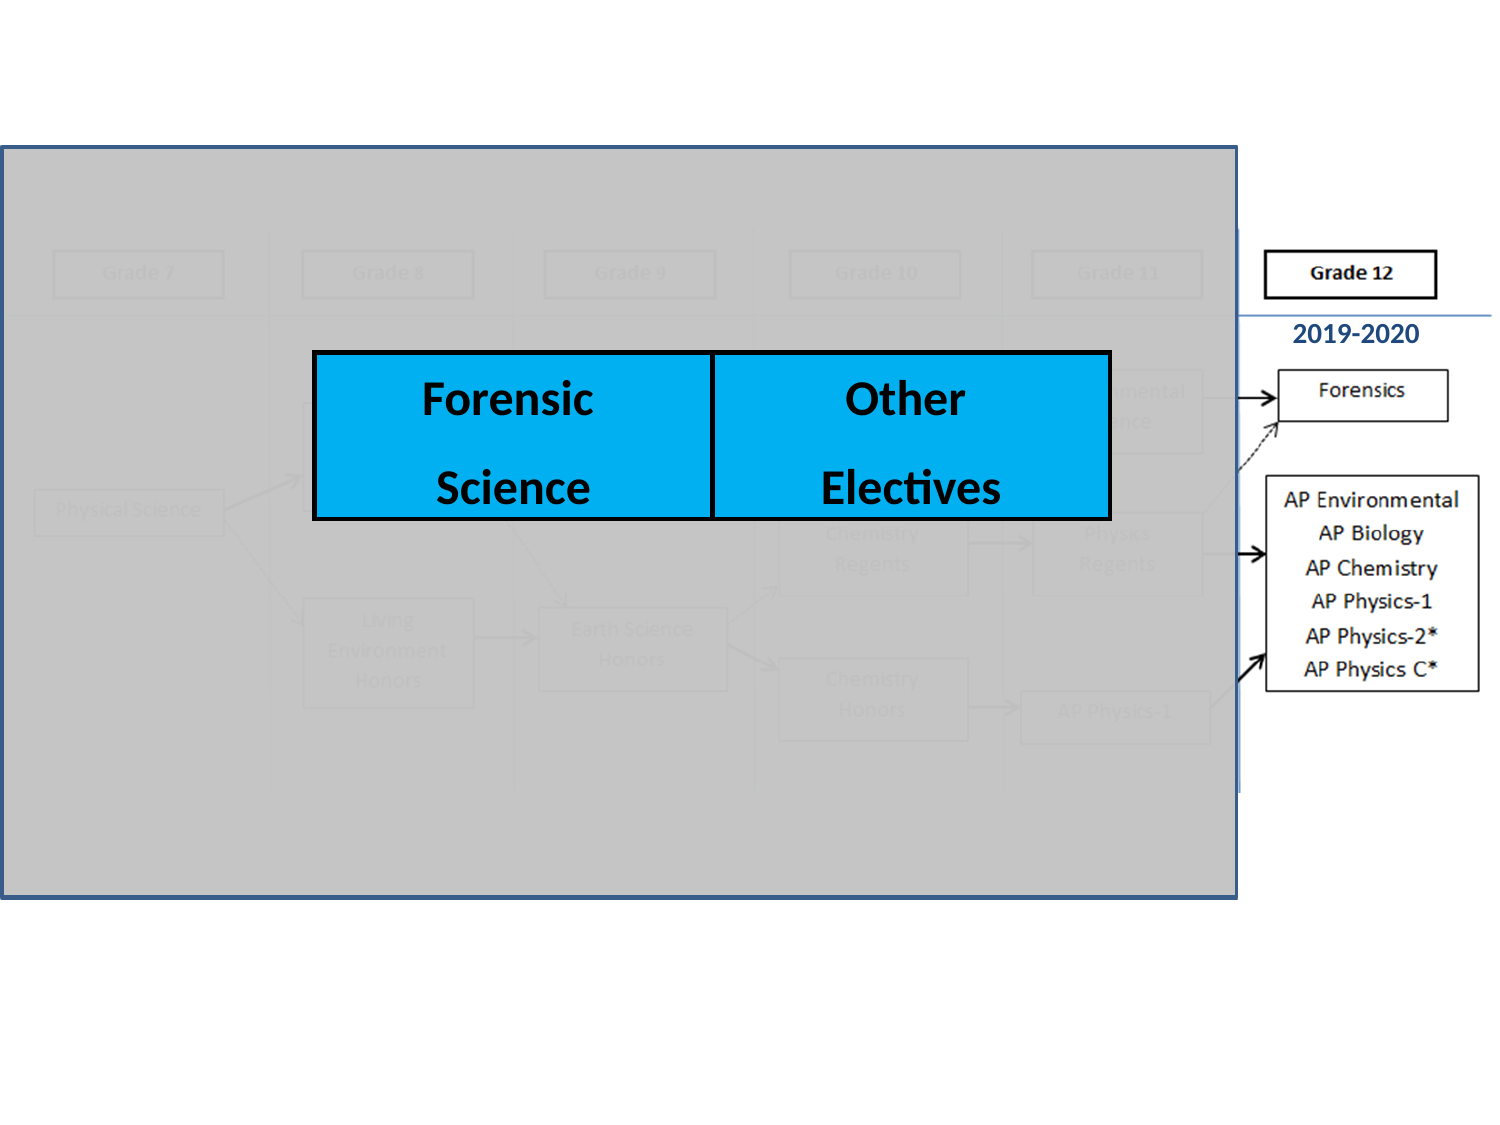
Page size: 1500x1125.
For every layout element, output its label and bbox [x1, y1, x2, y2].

picture [0, 145, 1500, 900]
